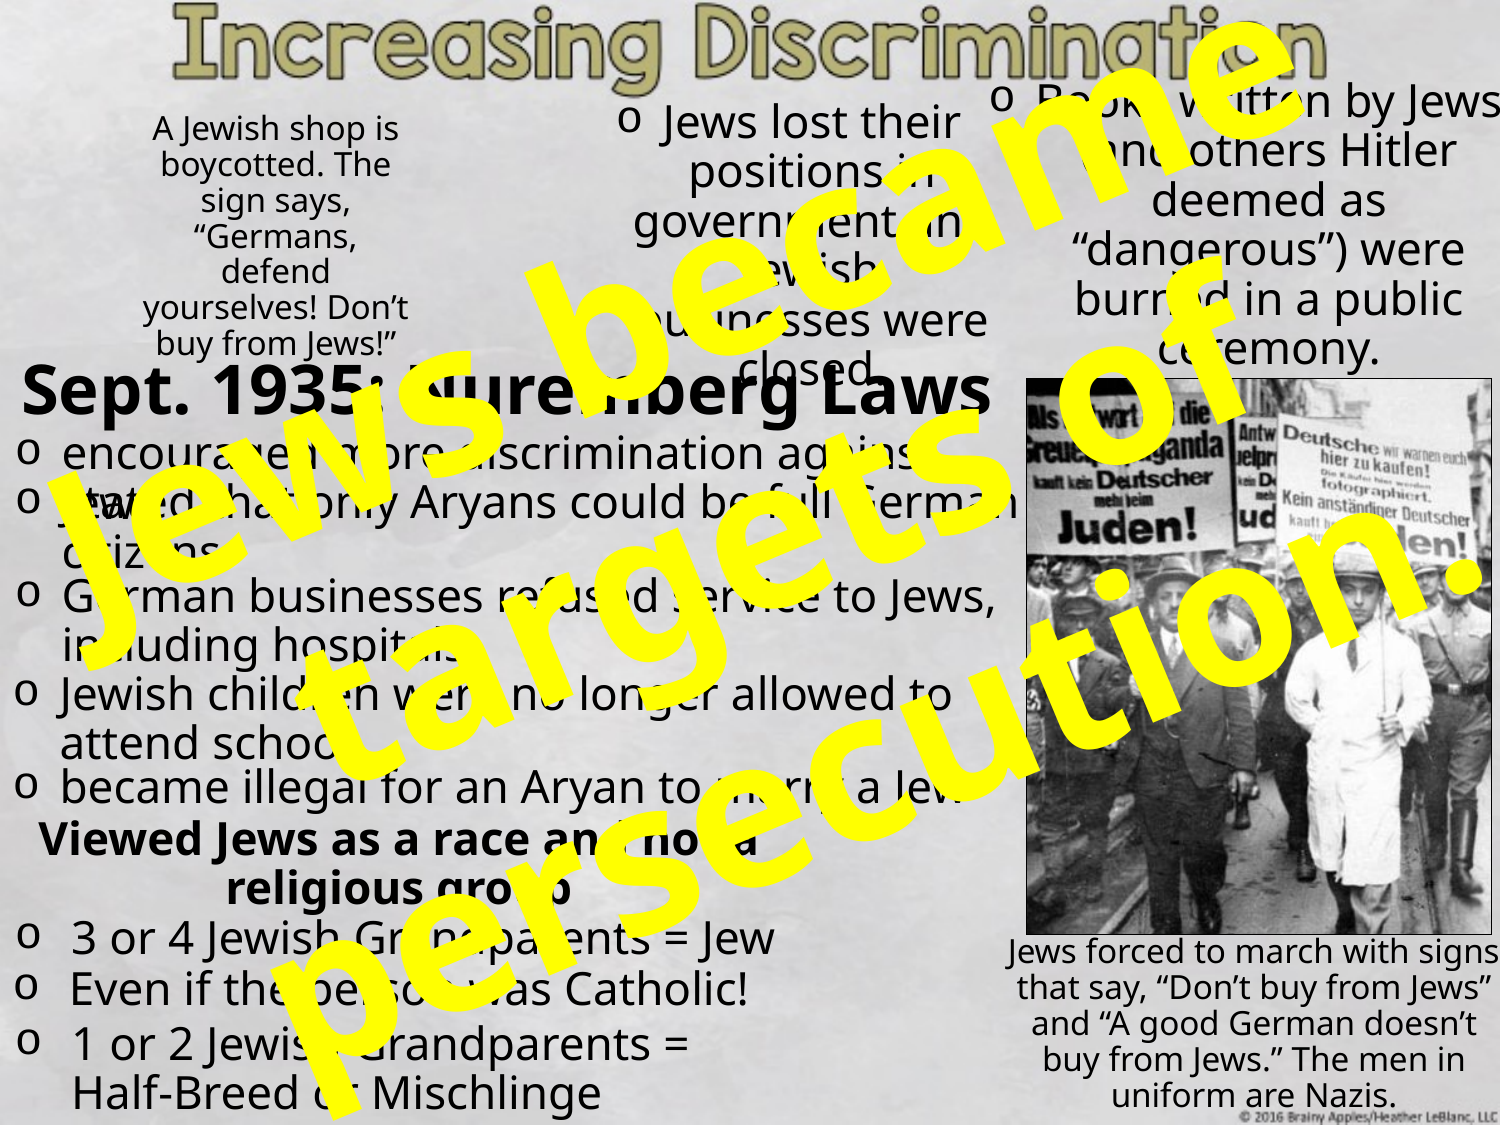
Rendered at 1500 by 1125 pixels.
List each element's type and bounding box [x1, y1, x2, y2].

picture [0, 0, 1500, 1125]
text_box [984, 378, 1500, 1125]
